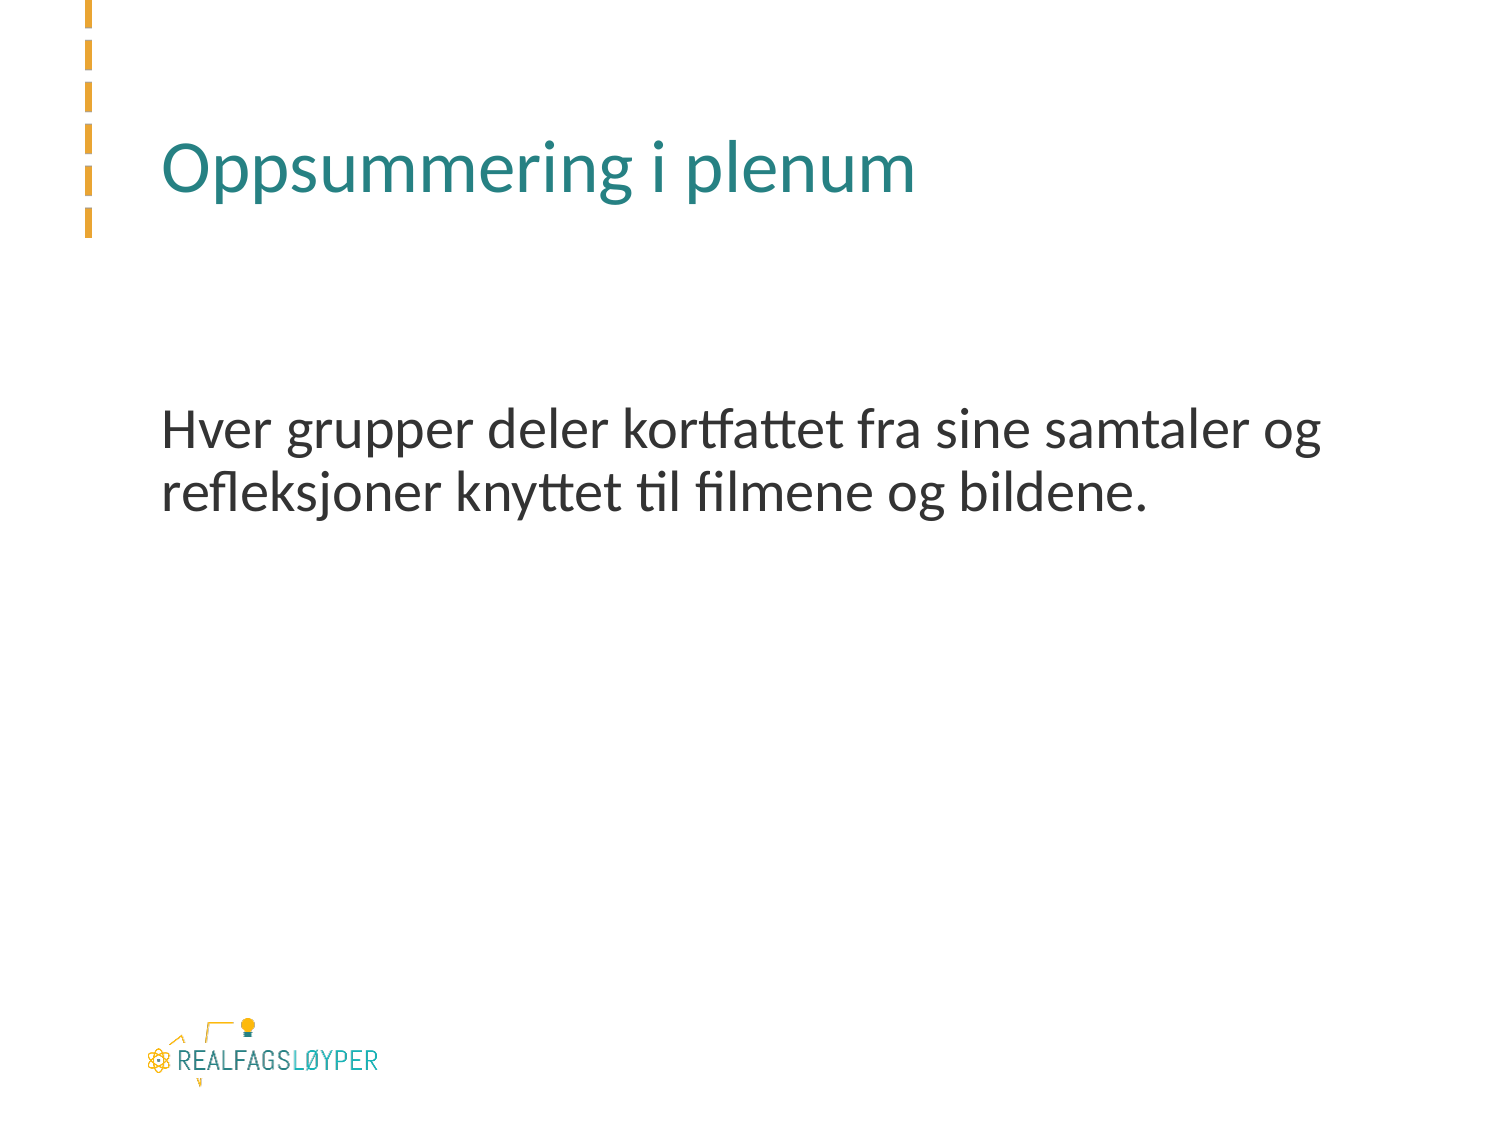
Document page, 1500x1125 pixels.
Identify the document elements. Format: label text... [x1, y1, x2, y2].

picture [85, 0, 92, 238]
title Oppsummering i plenum [146, 59, 1391, 278]
list Hver grupper deler kortfattet fra sine samtaler og refleksjoner knyttet til filmene og bildene. [146, 299, 1391, 986]
picture [146, 1018, 380, 1089]
